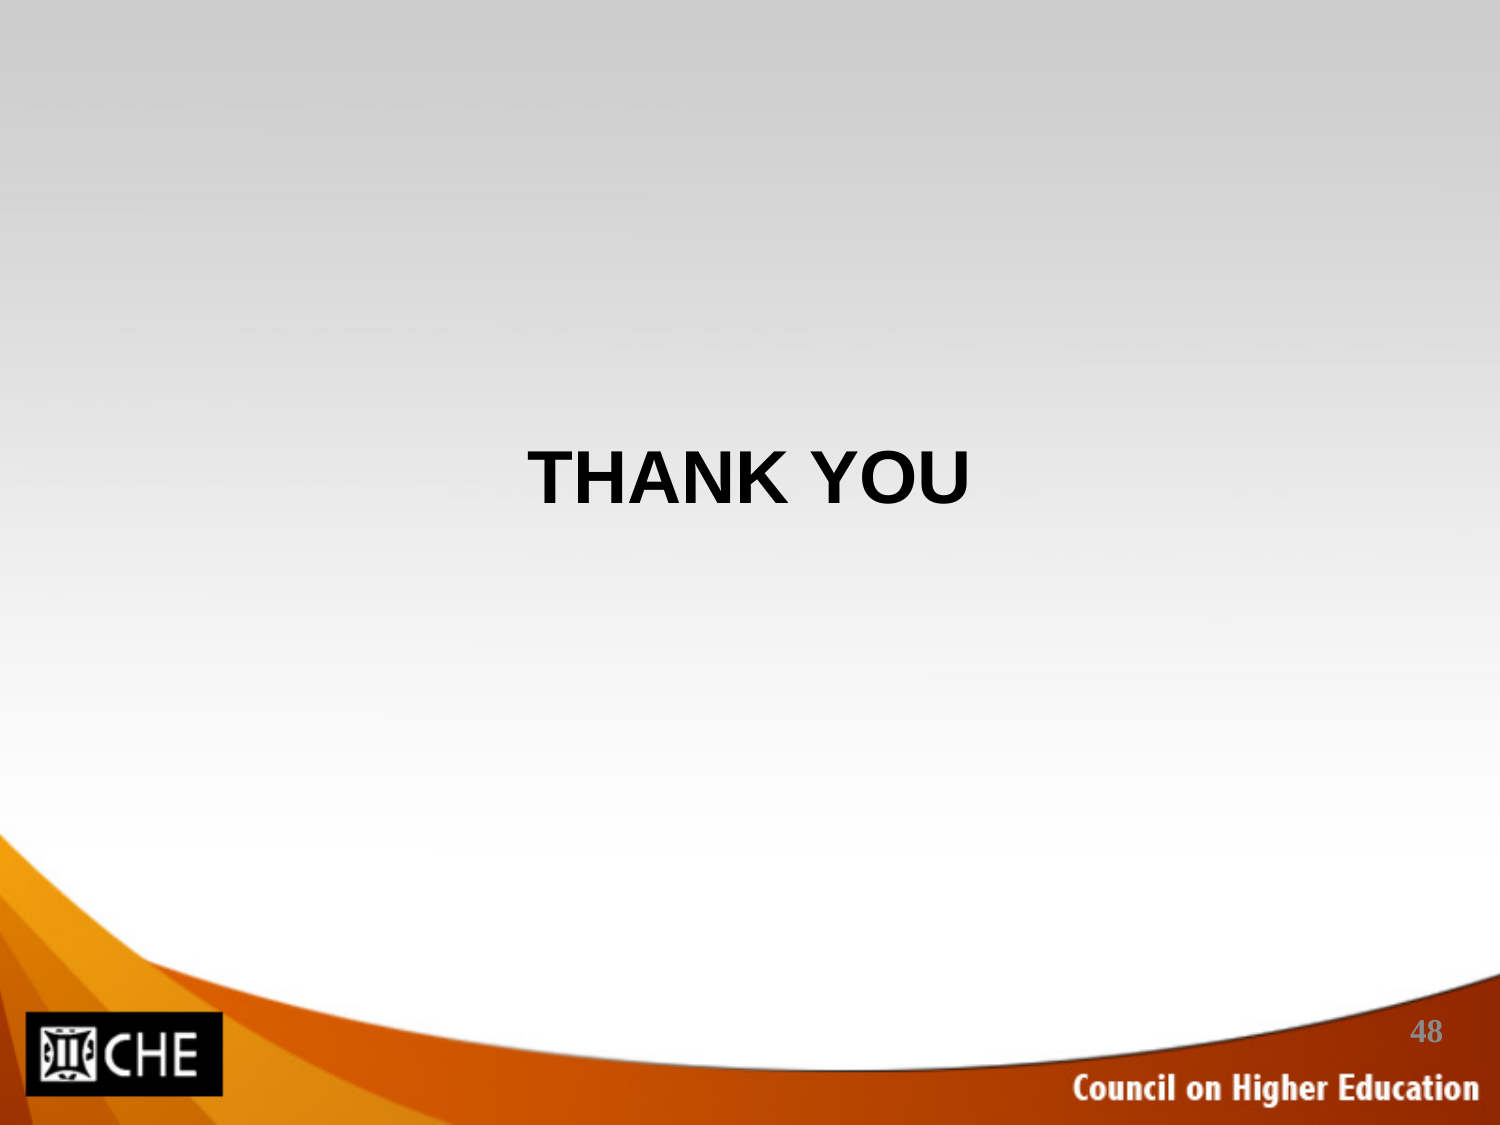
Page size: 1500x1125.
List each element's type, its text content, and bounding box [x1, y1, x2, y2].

slide_number 48 [1376, 987, 1478, 1071]
list THANK YOU [75, 420, 1425, 1020]
picture [0, 0, 1500, 1125]
